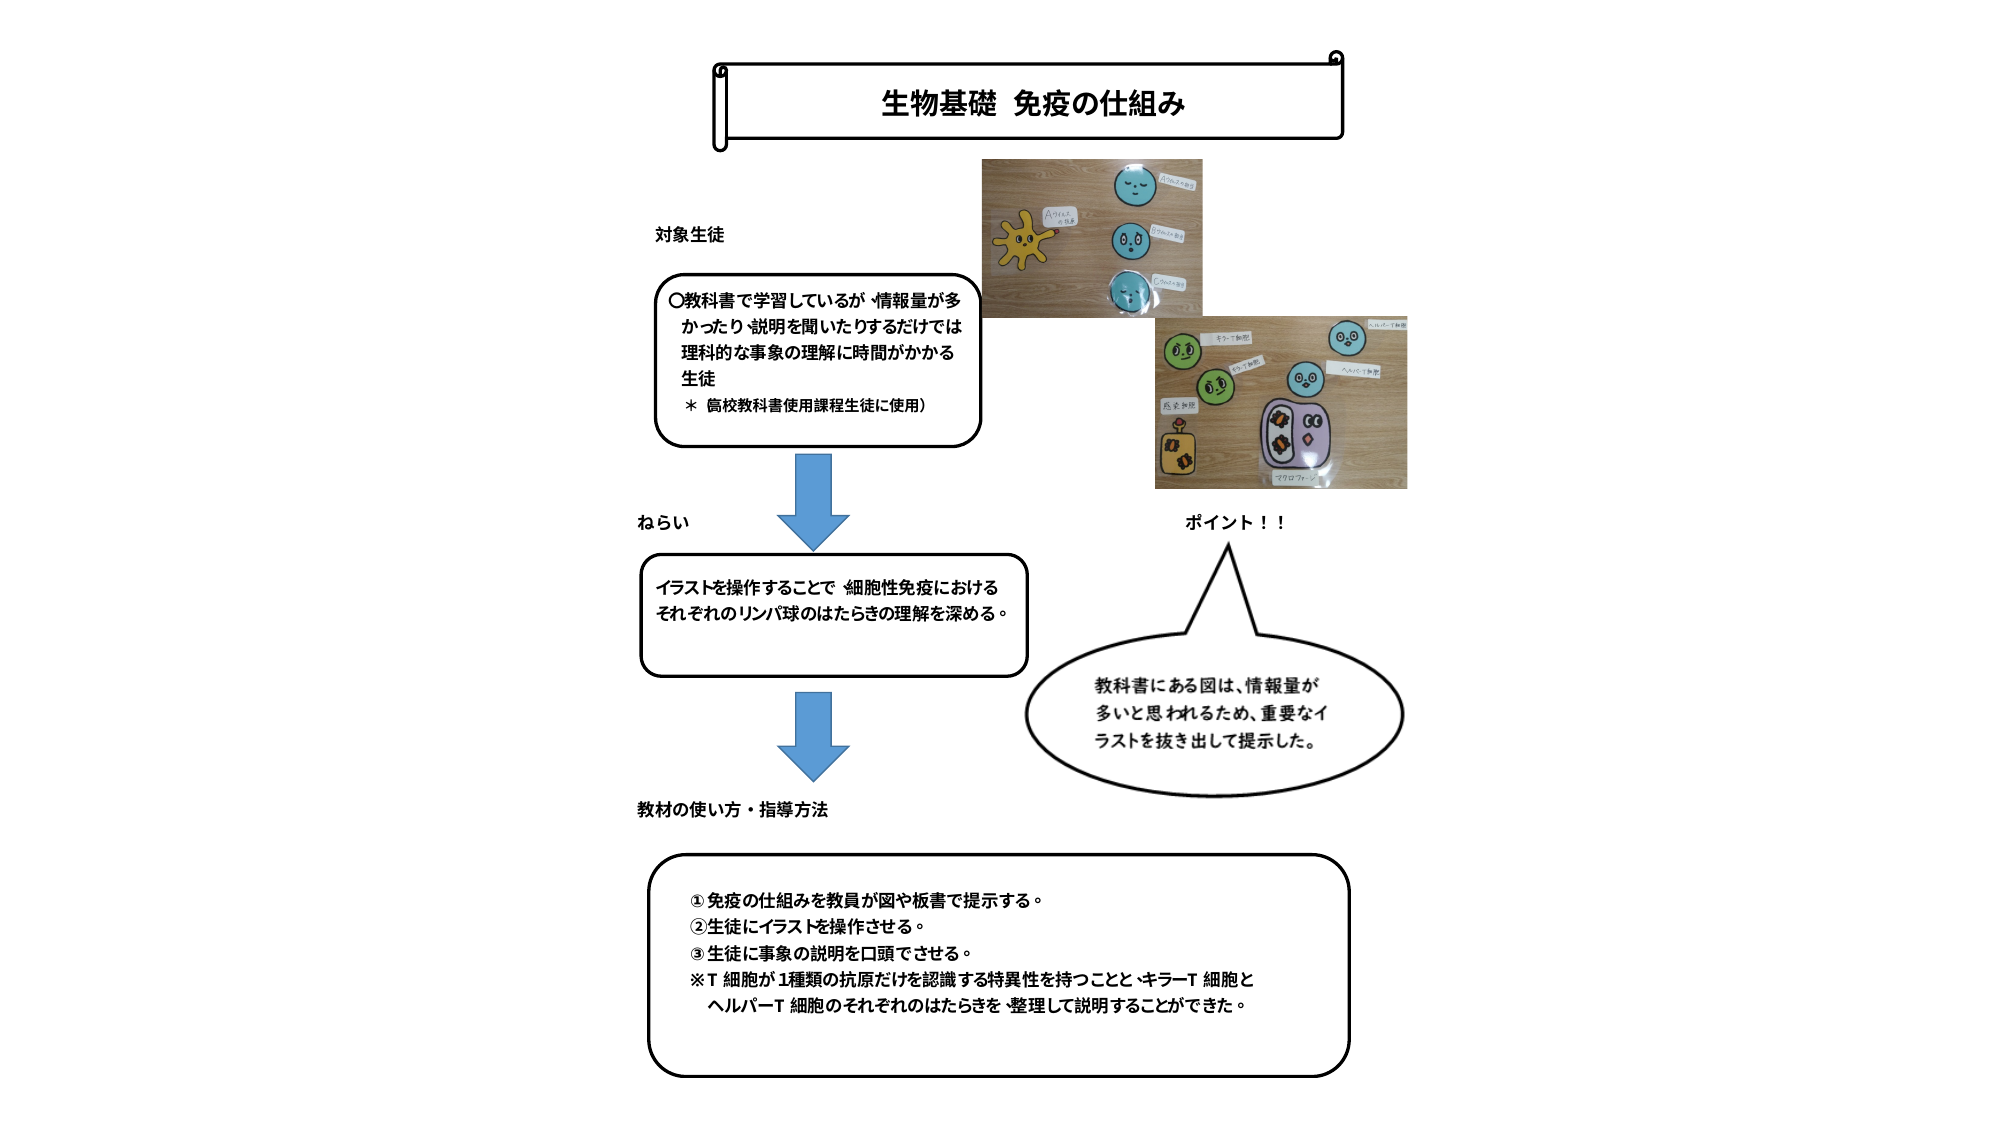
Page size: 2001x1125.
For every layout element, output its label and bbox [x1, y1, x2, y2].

picture [637, 42, 1408, 1078]
